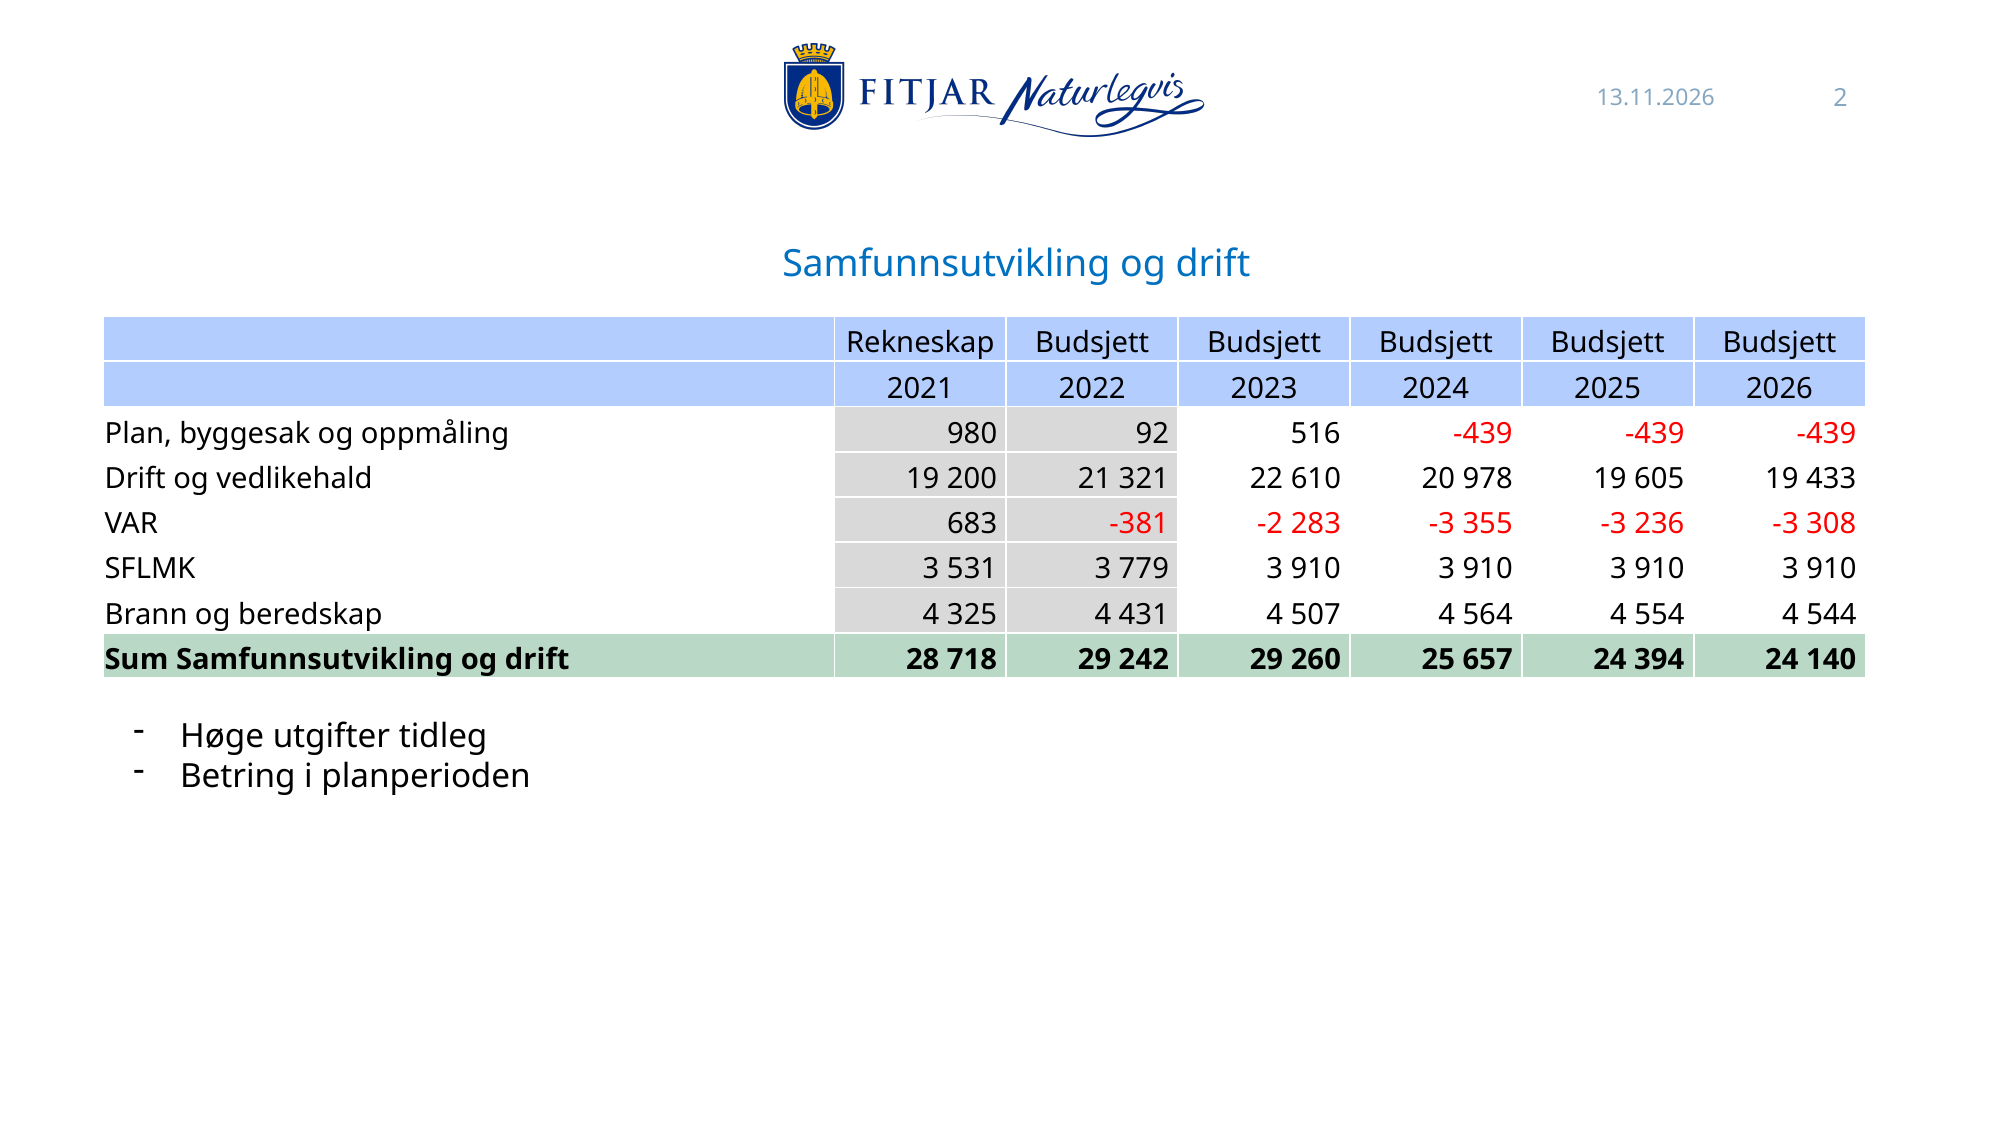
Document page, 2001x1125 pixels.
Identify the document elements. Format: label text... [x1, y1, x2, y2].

table_cell -381 [1007, 498, 1177, 541]
table_cell 3 531 [835, 543, 1005, 587]
table_cell 2026 [1695, 362, 1865, 406]
table_cell 3 910 [1523, 543, 1693, 587]
table_cell Drift og vedlikehald [104, 453, 834, 496]
table_cell VAR [104, 498, 834, 541]
table_cell 4 564 [1351, 588, 1521, 632]
table_cell SFLMK [104, 543, 834, 587]
table_header Budsjett [1351, 317, 1521, 360]
table_cell 4 544 [1695, 588, 1865, 632]
table_cell -3 236 [1523, 498, 1693, 541]
table_cell 21 321 [1007, 453, 1177, 496]
table_cell 3 779 [1007, 543, 1177, 587]
table_cell -439 [1695, 407, 1865, 451]
table_cell Plan, byggesak og oppmåling [104, 407, 834, 451]
table_cell -439 [1351, 407, 1521, 451]
table_header Rekneskap [835, 317, 1005, 360]
table_cell 2021 [835, 362, 1005, 406]
table_header [104, 317, 834, 360]
table_header Budsjett [1695, 317, 1865, 360]
table_cell 4 554 [1523, 588, 1693, 632]
text_box Samfunnsutvikling og drift [356, 231, 1677, 292]
text_box Høge utgifter tidleg Betring i planperioden [118, 706, 1851, 837]
table_cell -3 308 [1695, 498, 1865, 541]
table_cell 2023 [1179, 362, 1349, 406]
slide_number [1581, 68, 1755, 129]
table_cell 3 910 [1179, 543, 1349, 587]
table_cell 20 978 [1351, 453, 1521, 496]
table_cell 22 610 [1179, 453, 1349, 496]
table_cell 4 507 [1179, 588, 1349, 632]
table_cell 24 140 [1695, 634, 1865, 677]
table_cell 2025 [1523, 362, 1693, 406]
table_cell 516 [1179, 407, 1349, 451]
table_cell Brann og beredskap [104, 588, 834, 632]
table_cell 19 605 [1523, 453, 1693, 496]
picture [783, 43, 1205, 137]
table_cell 29 260 [1179, 634, 1349, 677]
table_header Budsjett [1179, 317, 1349, 360]
table_cell 28 718 [835, 634, 1005, 677]
table_cell 3 910 [1351, 543, 1521, 587]
table_cell 19 200 [835, 453, 1005, 496]
table_cell -3 355 [1351, 498, 1521, 541]
table_cell 24 394 [1523, 634, 1693, 677]
table_cell 2022 [1007, 362, 1177, 406]
table_cell [104, 362, 834, 406]
table_cell 980 [835, 407, 1005, 451]
table_cell 683 [835, 498, 1005, 541]
table_cell -439 [1523, 407, 1693, 451]
table_cell 2024 [1351, 362, 1521, 406]
table_cell 4 431 [1007, 588, 1177, 632]
slide_number 2 [1776, 68, 1863, 129]
table_header Budsjett [1007, 317, 1177, 360]
table_cell 29 242 [1007, 634, 1177, 677]
table_cell 3 910 [1695, 543, 1865, 587]
table_cell 4 325 [835, 588, 1005, 632]
table_cell 92 [1007, 407, 1177, 451]
table_cell 19 433 [1695, 453, 1865, 496]
table_header Budsjett [1523, 317, 1693, 360]
table_cell 25 657 [1351, 634, 1521, 677]
table_cell Sum Samfunnsutvikling og drift [104, 634, 834, 677]
table_cell -2 283 [1179, 498, 1349, 541]
